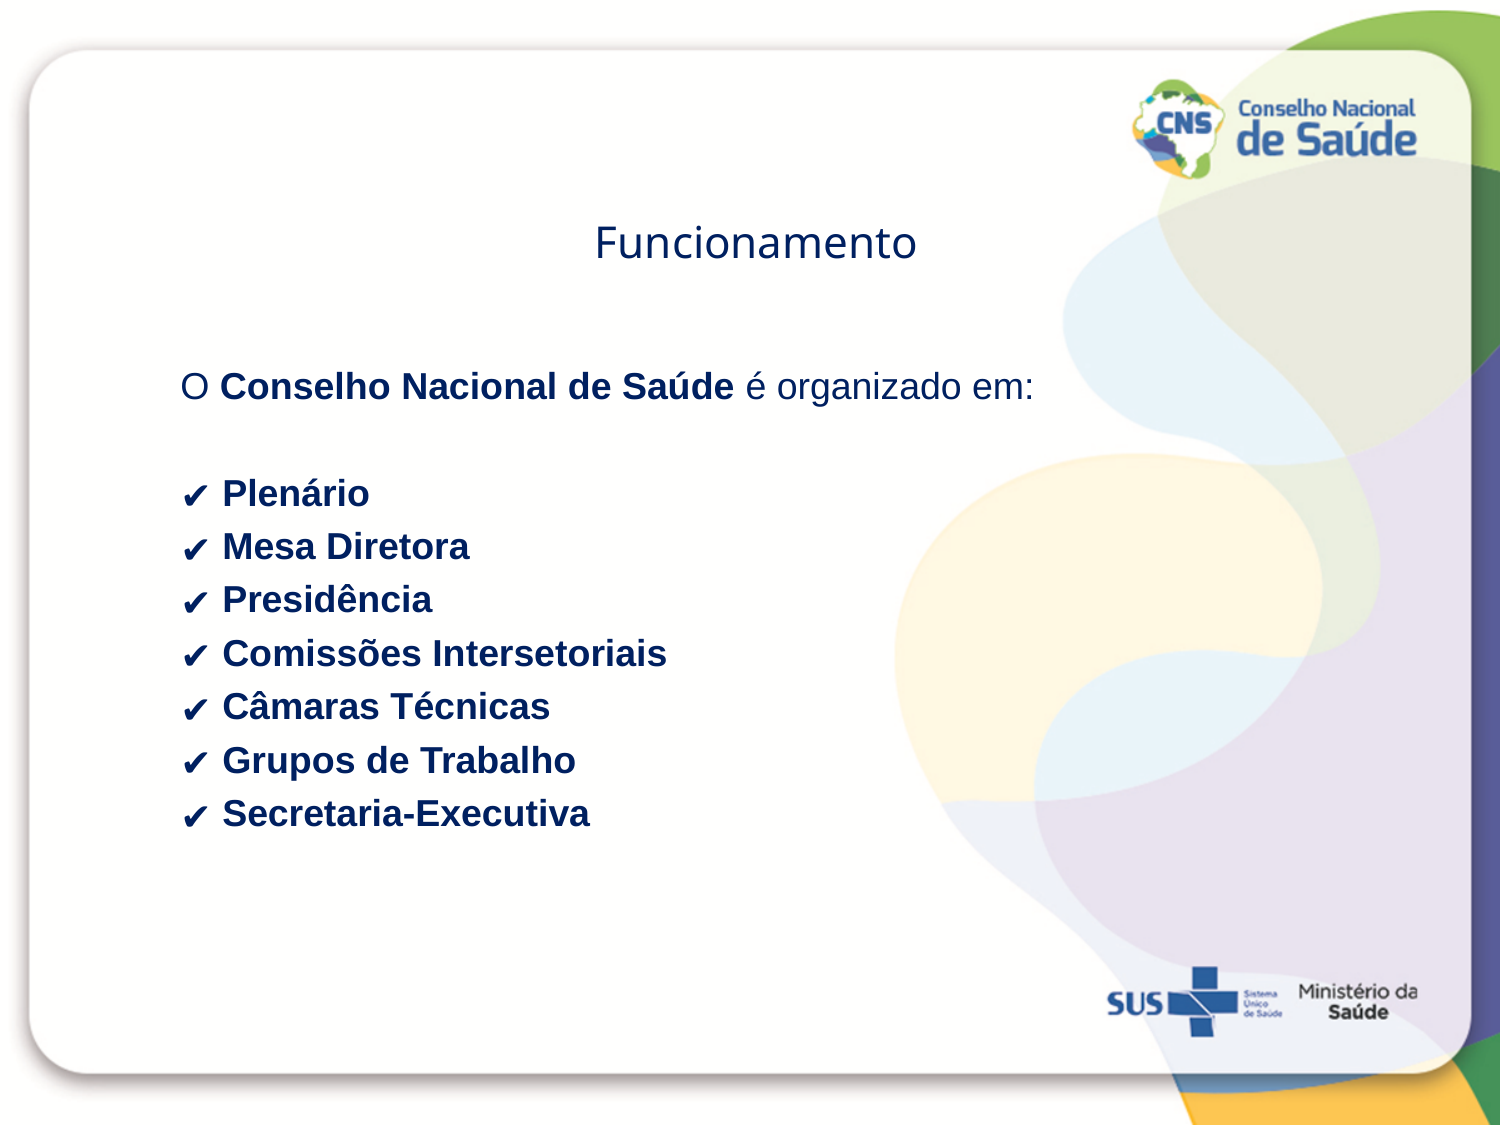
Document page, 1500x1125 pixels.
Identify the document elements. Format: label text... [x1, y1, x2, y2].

picture [0, 0, 1500, 1125]
list O Conselho Nacional de Saúde é organizado em: Plenário Mesa Diretora Presidência Comissões Intersetoriais Câmaras Técnicas Grupos de Trabalho Secretaria-Executiva [165, 361, 1349, 916]
title Funcionamento [76, 208, 1437, 278]
